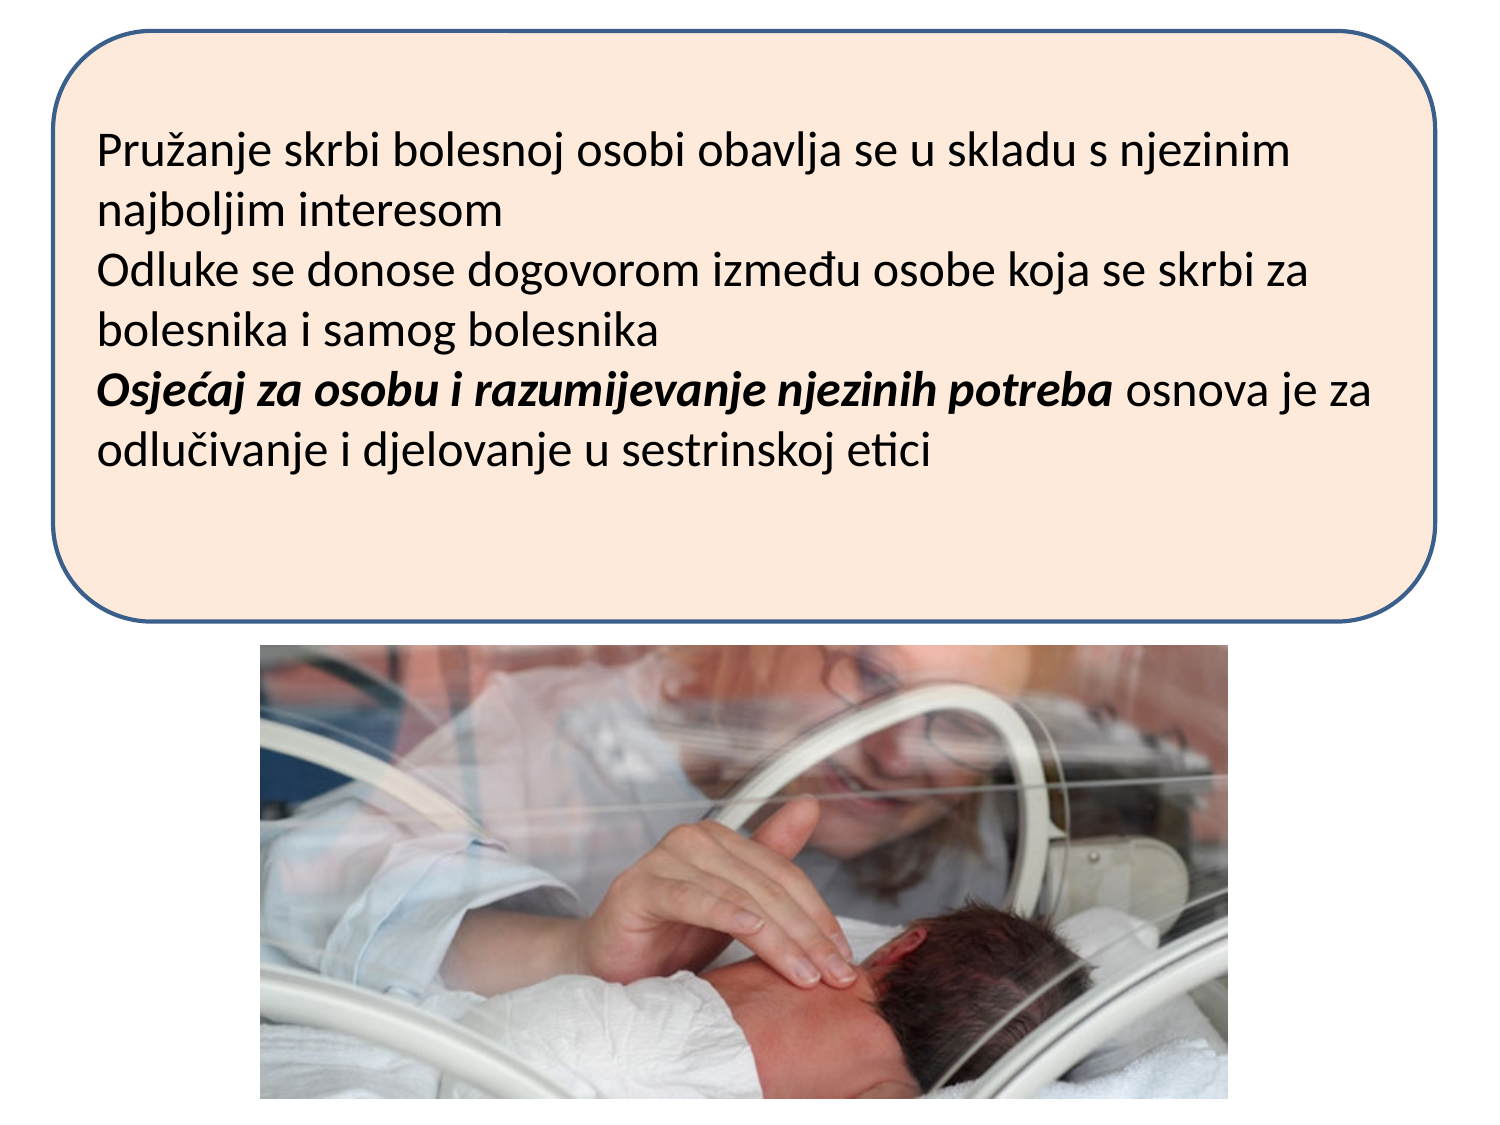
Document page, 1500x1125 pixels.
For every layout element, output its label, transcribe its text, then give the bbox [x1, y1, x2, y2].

text_box Pružanje skrbi bolesnoj osobi obavlja se u skladu s njezinim najboljim interesom Odluke se donose dogovorom između osobe koja se skrbi za bolesnika i samog bolesnika Osjećaj za osobu i razumijevanje njezinih potreba osnova je za odlučivanje i djelovanje u sestrinskoj etici [50, 28, 1438, 624]
picture [260, 644, 1228, 1099]
